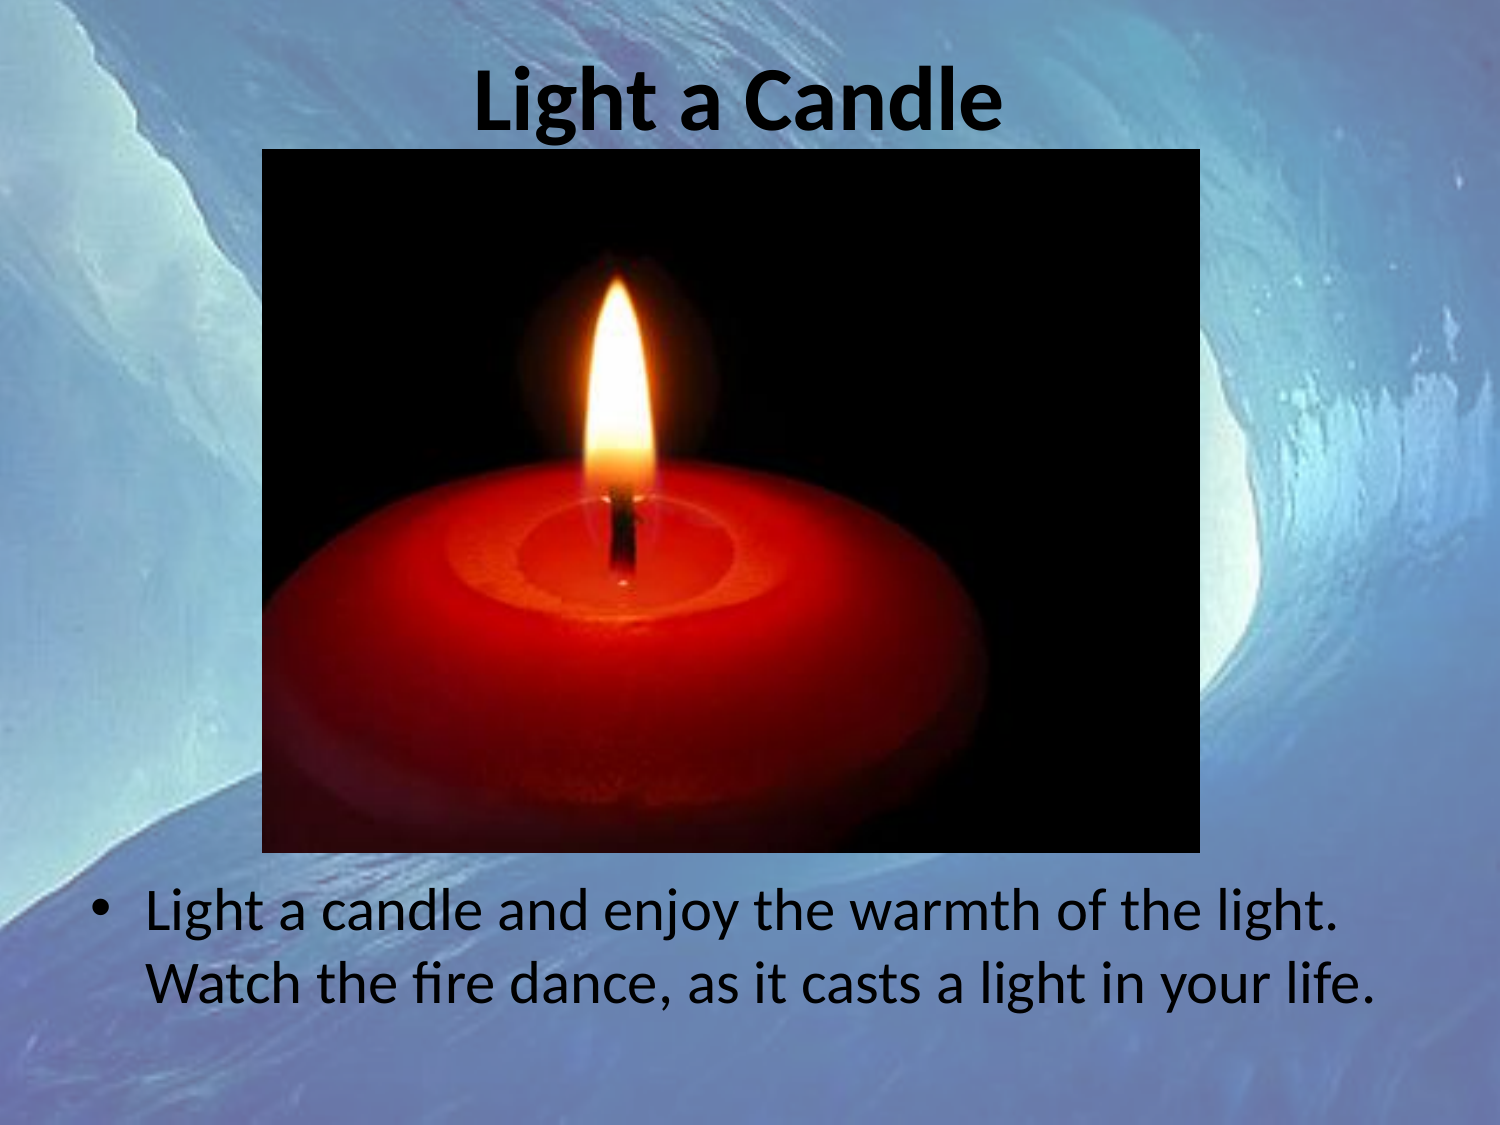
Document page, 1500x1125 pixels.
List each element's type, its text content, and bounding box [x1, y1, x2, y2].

picture [262, 149, 1201, 854]
list Light a candle and enjoy the warmth of the light. Watch the fire dance, as it casts a light in your life. [75, 862, 1425, 1093]
title Light a Candle [75, 0, 1425, 188]
